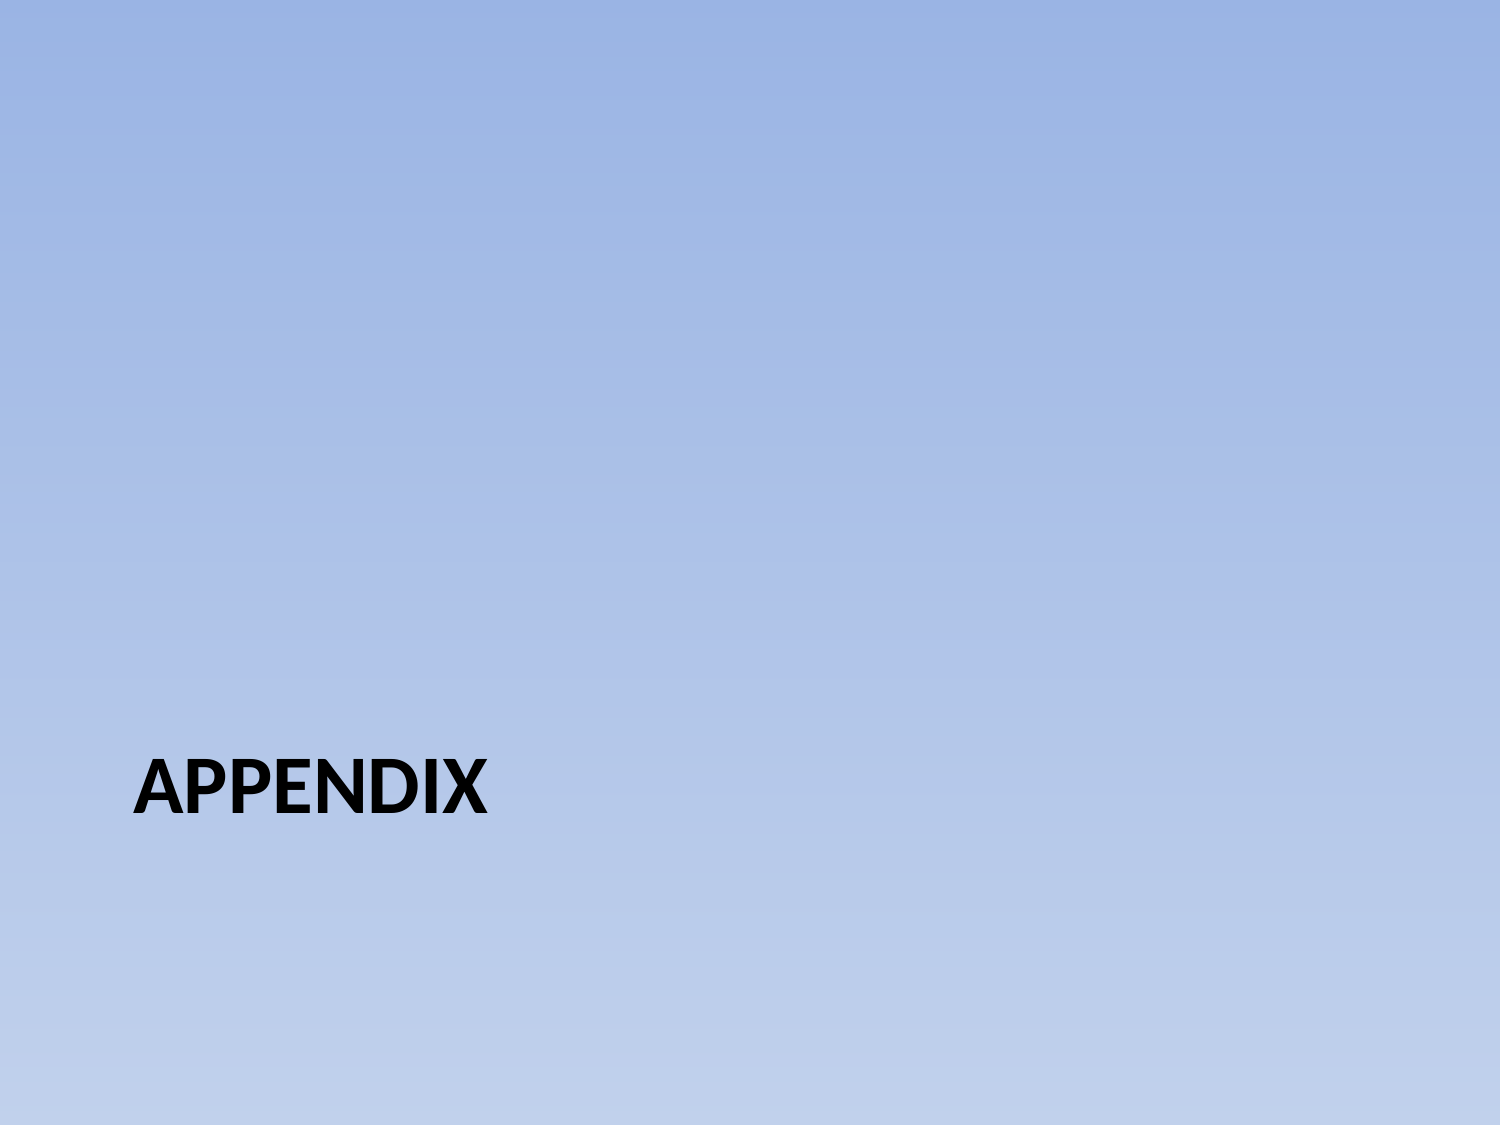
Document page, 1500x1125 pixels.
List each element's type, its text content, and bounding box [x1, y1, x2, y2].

title appendix [118, 722, 1394, 947]
